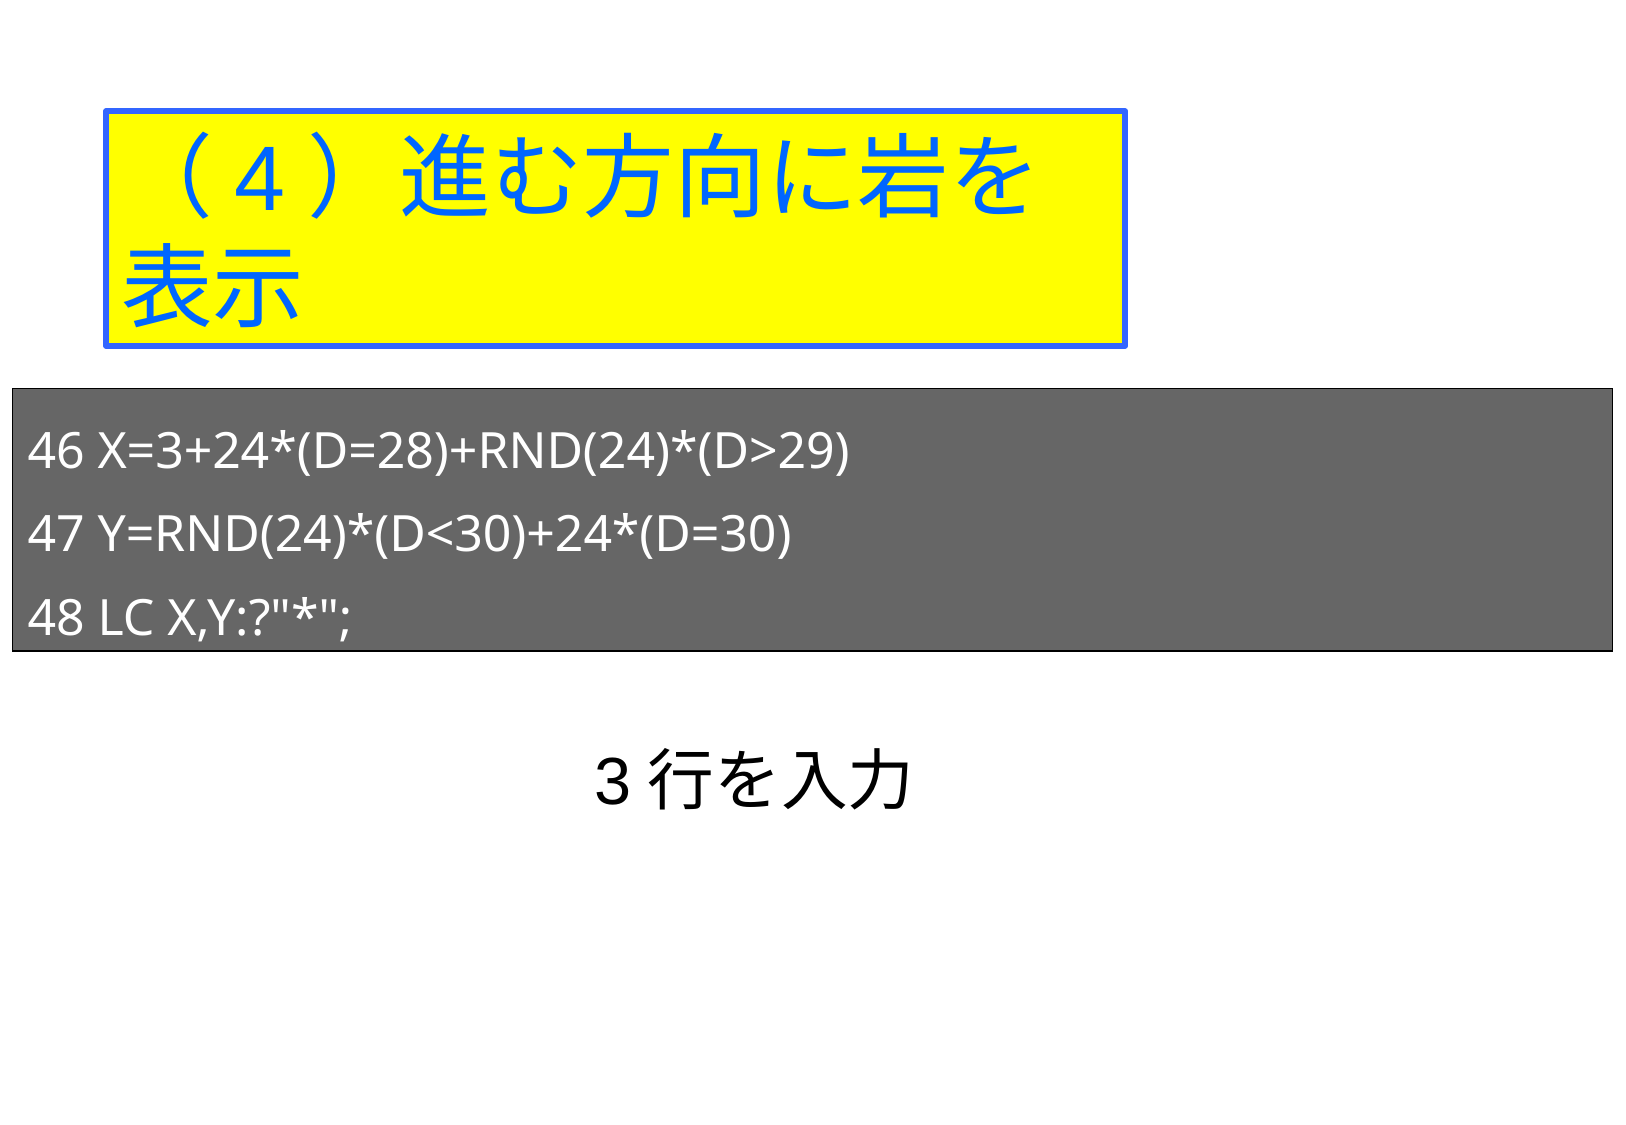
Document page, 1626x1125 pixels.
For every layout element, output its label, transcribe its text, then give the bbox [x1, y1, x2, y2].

text_box 46 X=3+24*(D=28)+RND(24)*(D>29) 47 Y=RND(24)*(D<30)+24*(D=30) 48 LC X,Y:?"*"; [12, 388, 1613, 652]
text_box 3行を入力 [548, 737, 961, 818]
text_box （4）進む方向に岩を表示 [106, 111, 1125, 346]
